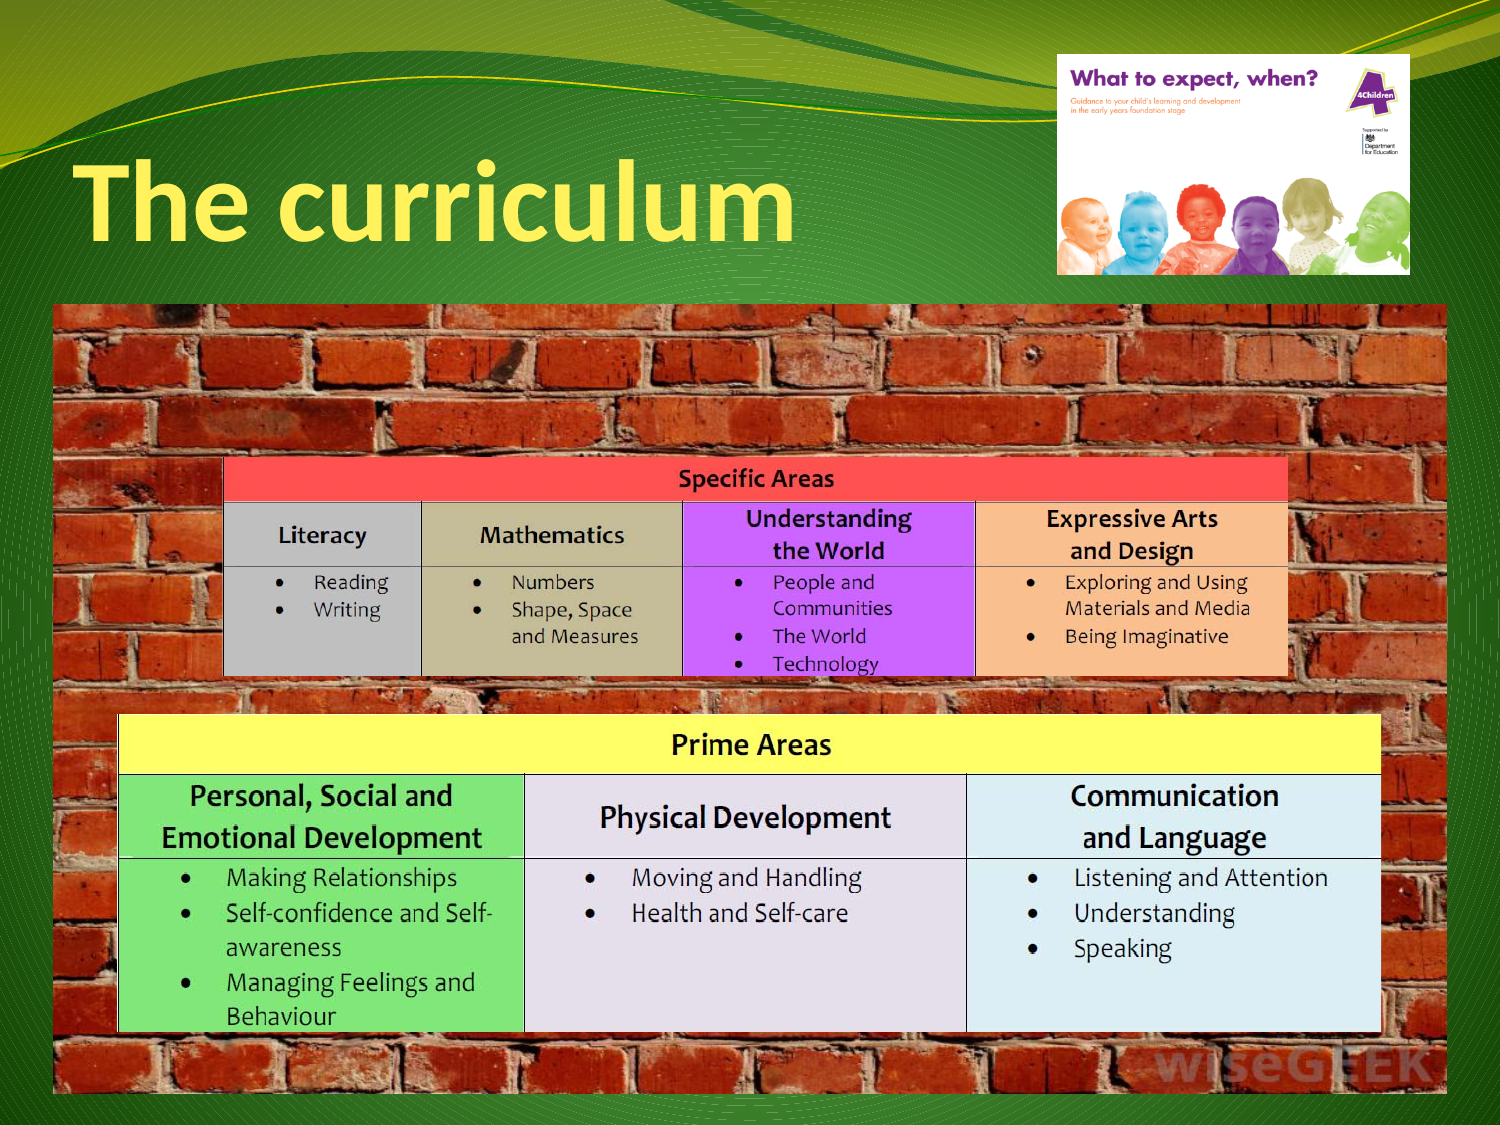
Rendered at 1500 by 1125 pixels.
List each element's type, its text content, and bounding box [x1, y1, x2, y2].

picture [52, 304, 1448, 1095]
picture [1056, 54, 1410, 275]
title The curriculum [0, 101, 1049, 266]
